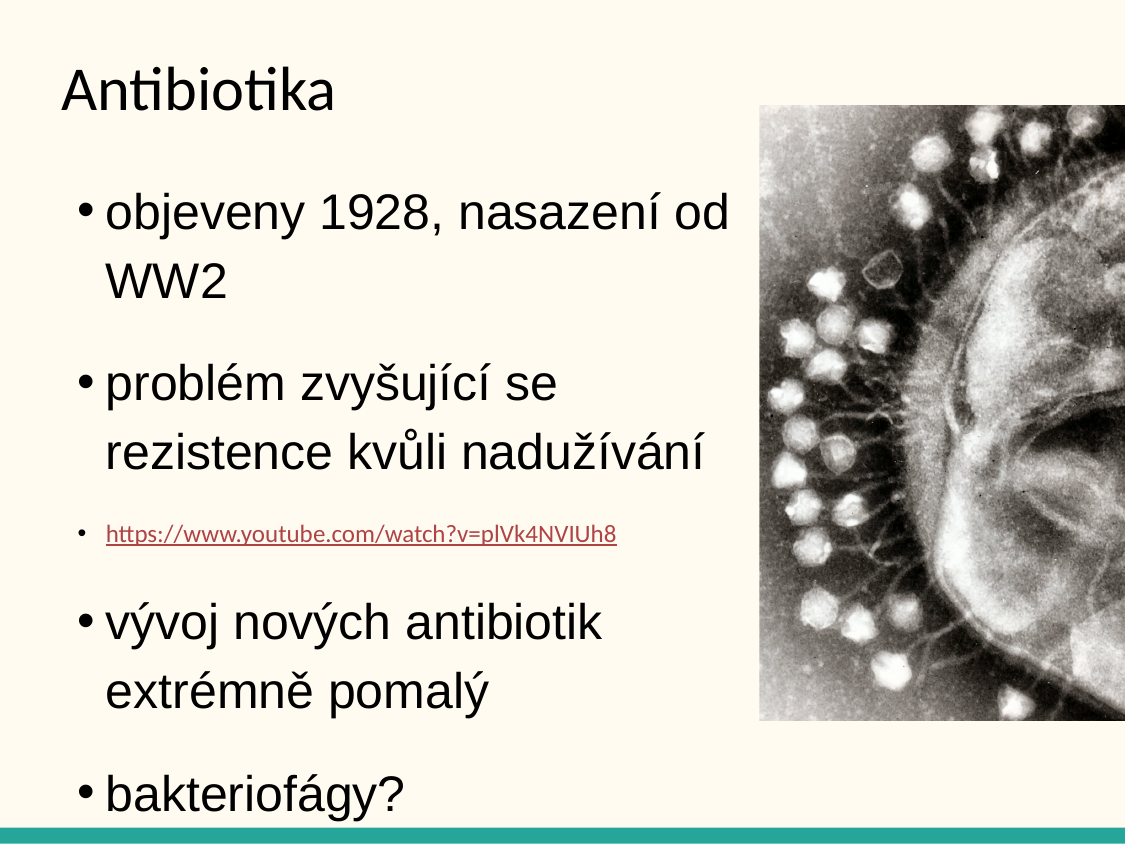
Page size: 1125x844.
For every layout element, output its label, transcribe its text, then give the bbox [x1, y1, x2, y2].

title Antibiotika [50, 36, 1099, 112]
picture [759, 105, 1125, 721]
list objeveny 1928, nasazení od WW2 problém zvyšující se rezistence kvůli nadužívání https://www.youtube.com/watch?v=plVk4NVIUh8 vývoj nových antibiotik extrémně pomalý bakteriofágy? [38, 159, 760, 822]
